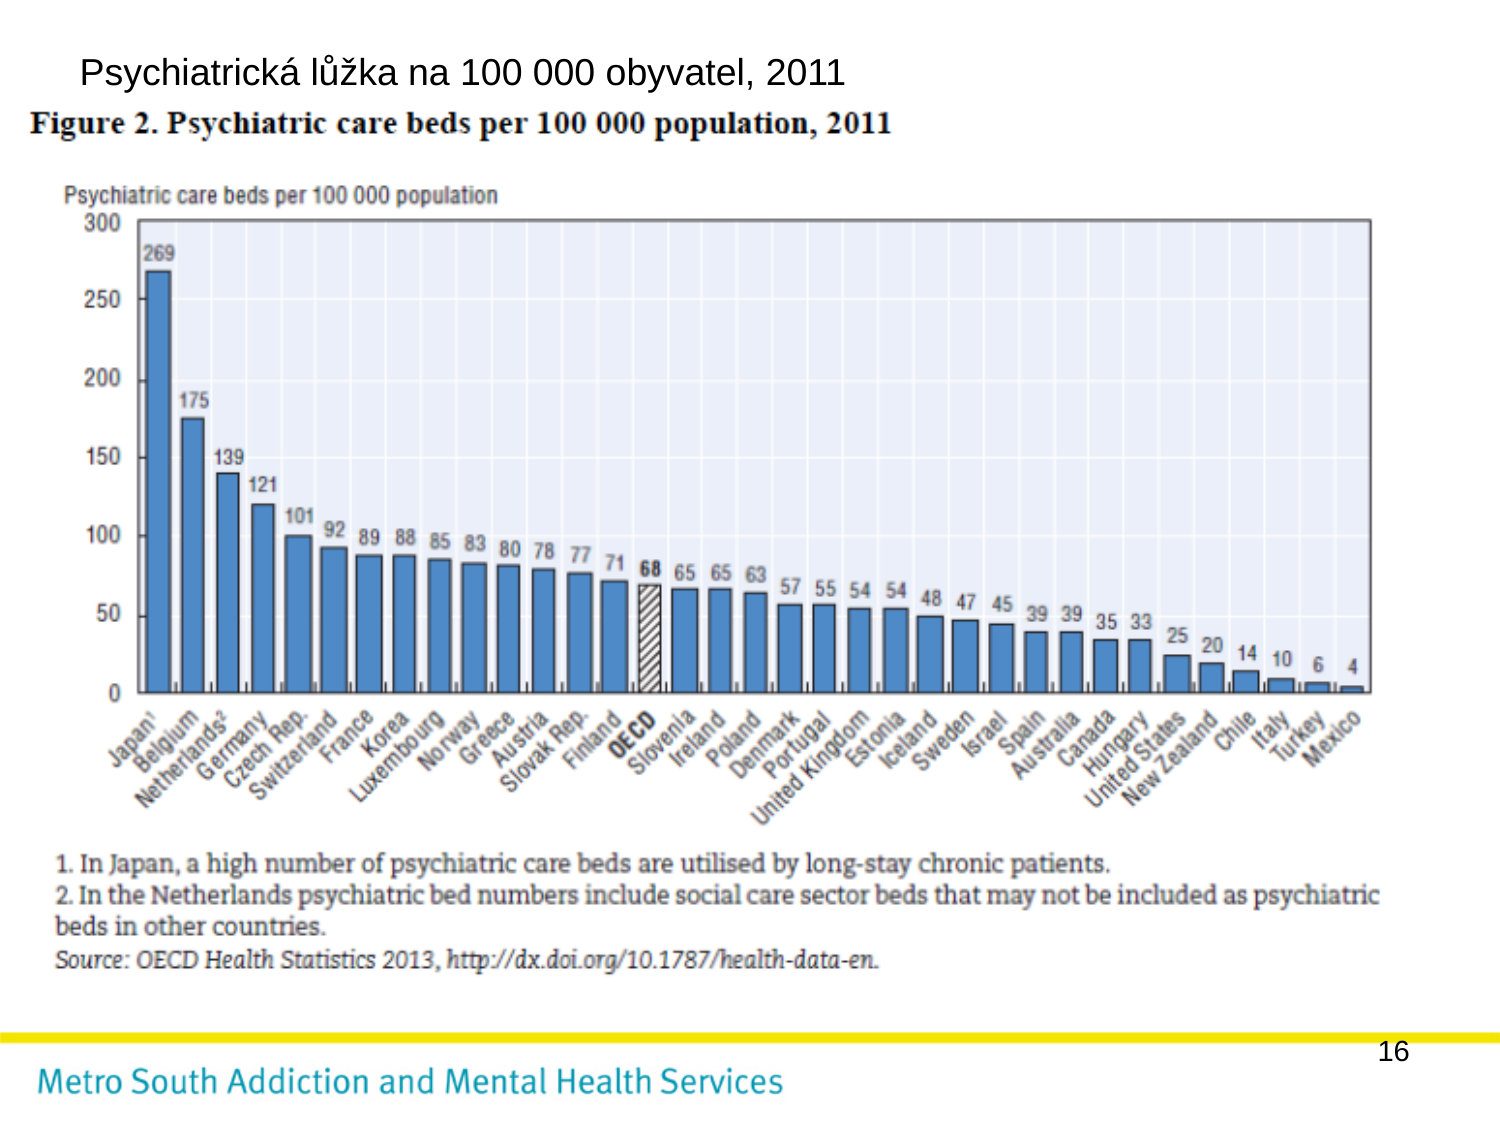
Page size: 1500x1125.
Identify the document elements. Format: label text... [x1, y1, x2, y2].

slide_number 16 [1074, 1032, 1425, 1103]
picture [0, 0, 1500, 1125]
text_box Psychiatrická lůžka na 100 000 obyvatel, 2011 [64, 40, 1353, 96]
